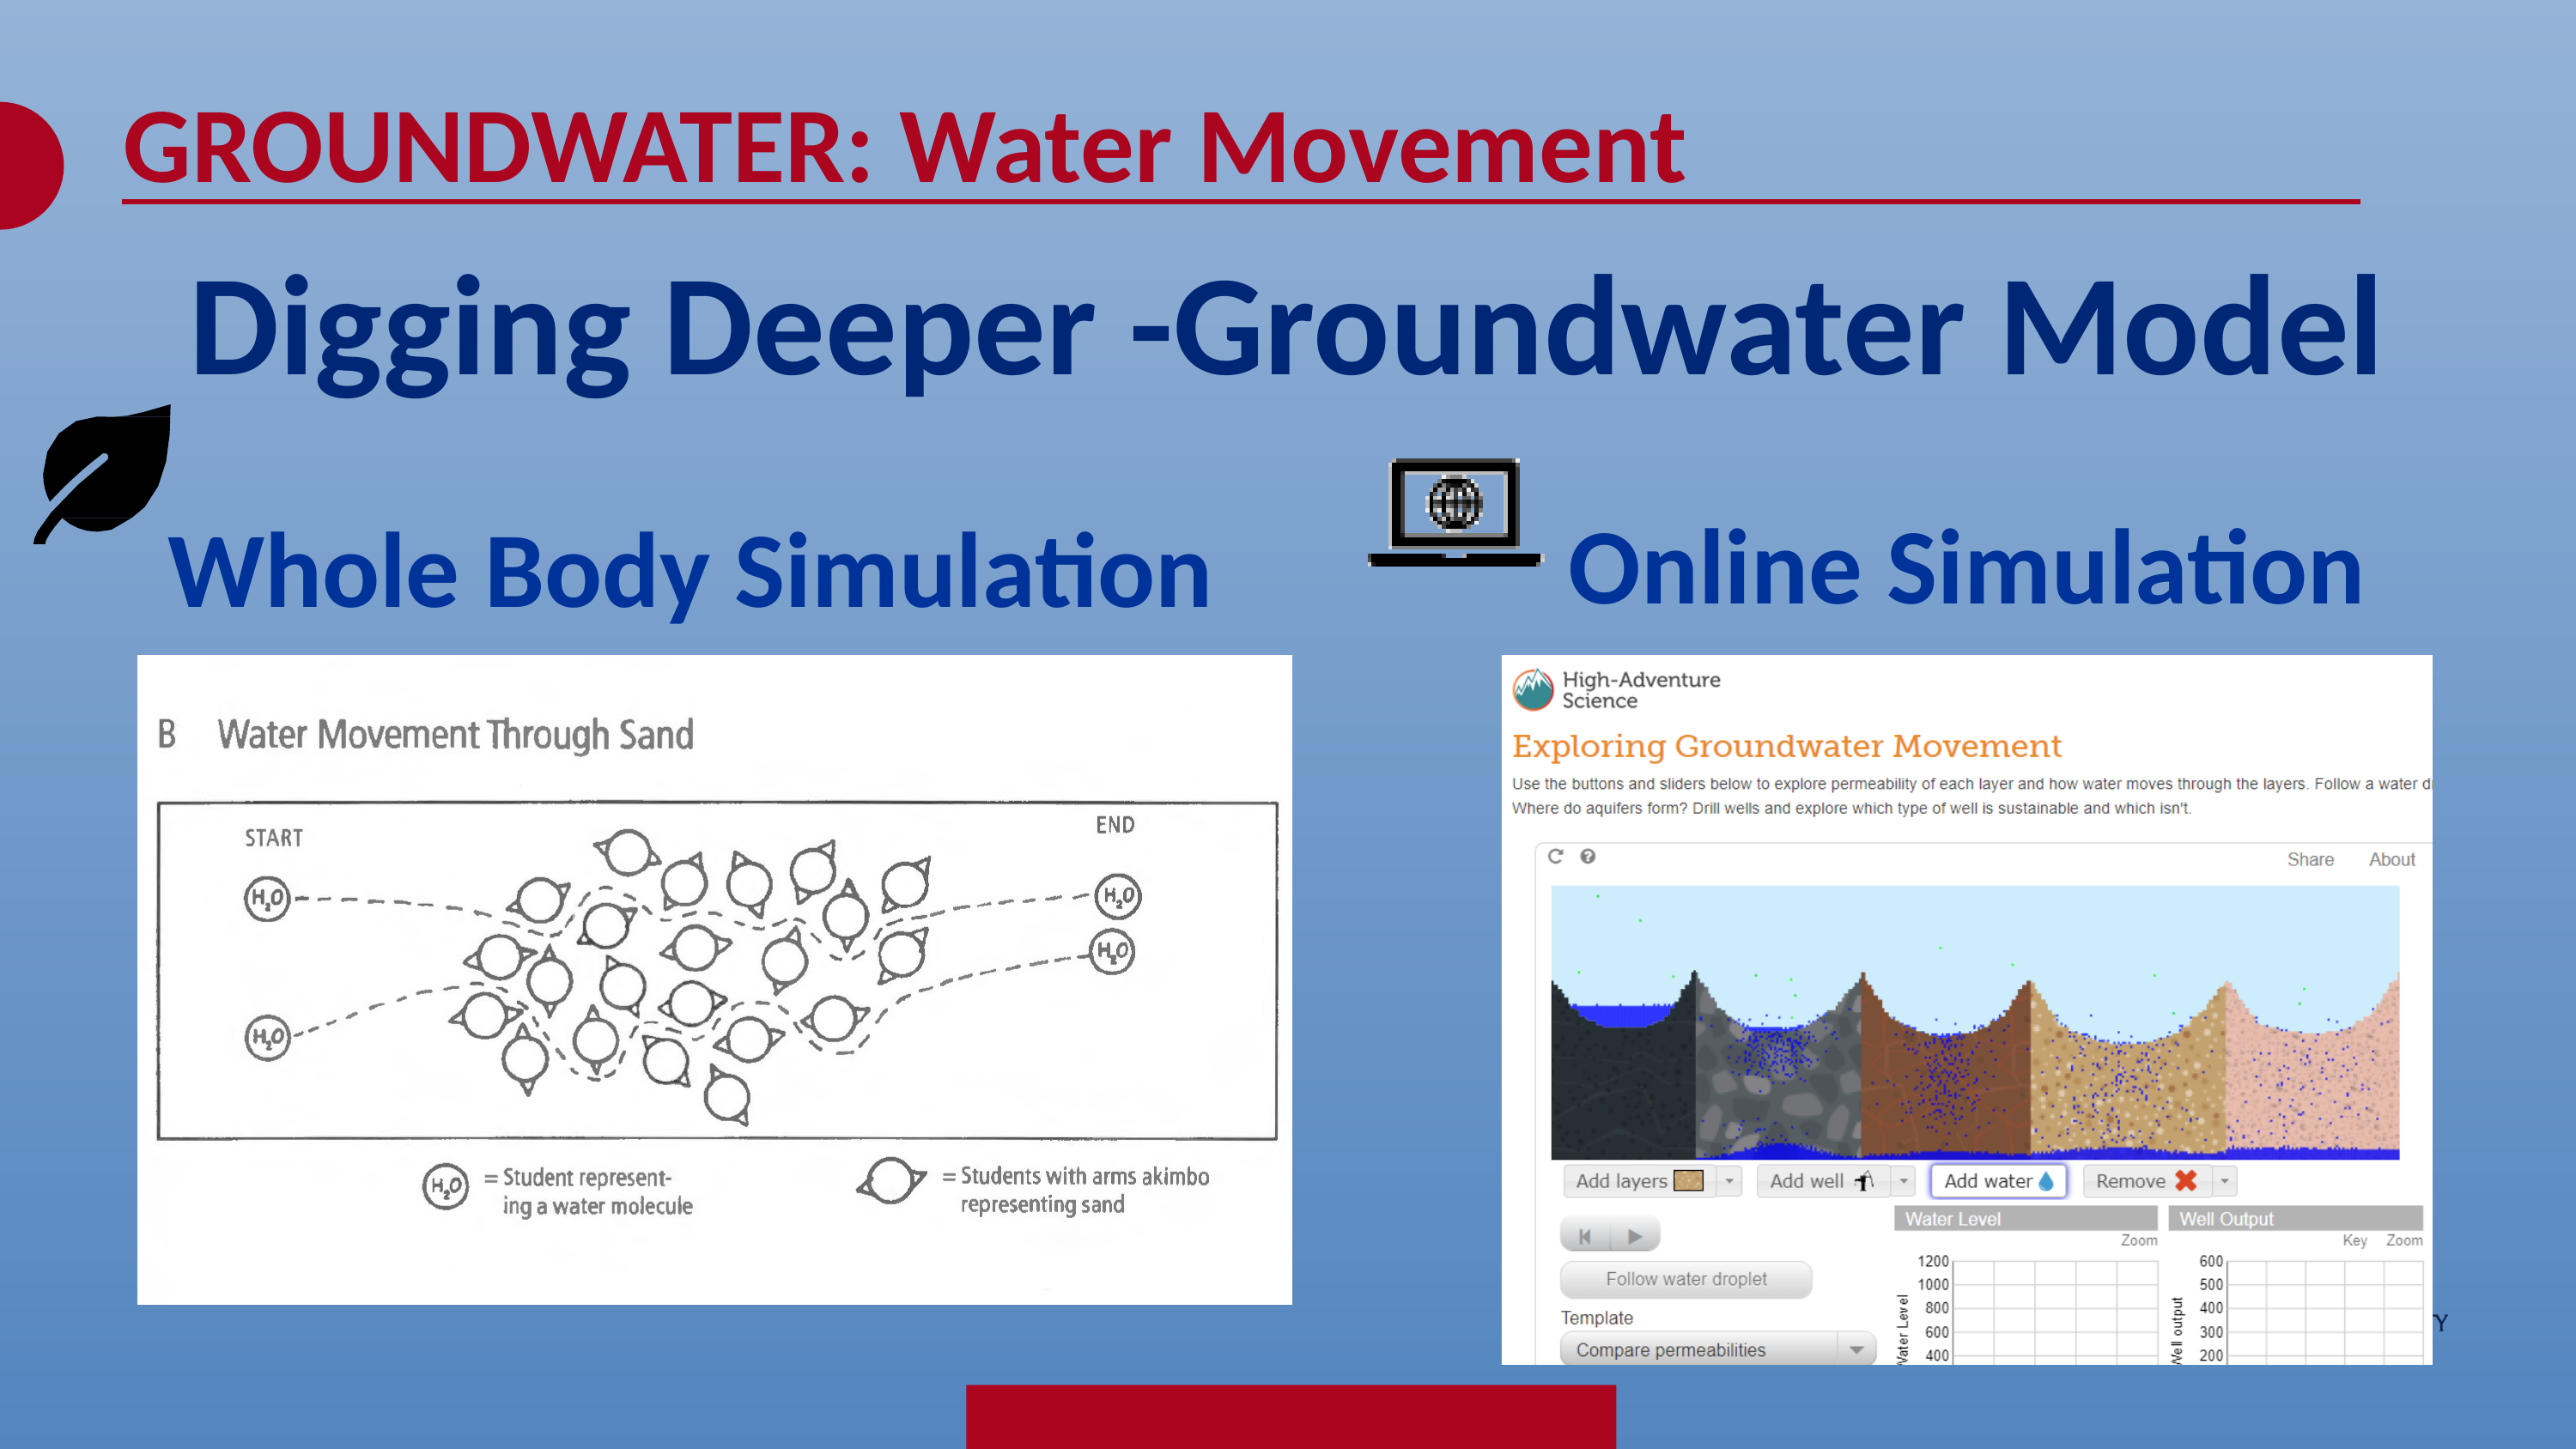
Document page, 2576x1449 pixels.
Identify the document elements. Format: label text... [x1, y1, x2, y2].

picture [1501, 655, 2448, 1366]
text_box Digging Deeper -Groundwater Model [85, 224, 2491, 386]
text_box Online Simulation [1416, 490, 2518, 632]
text_box Whole Body Simulation [140, 493, 1242, 635]
picture [137, 655, 1292, 1305]
text_box [33, 404, 171, 544]
text_box GROUNDWATER: Water Movement [121, 48, 2025, 167]
picture [1347, 426, 1558, 621]
